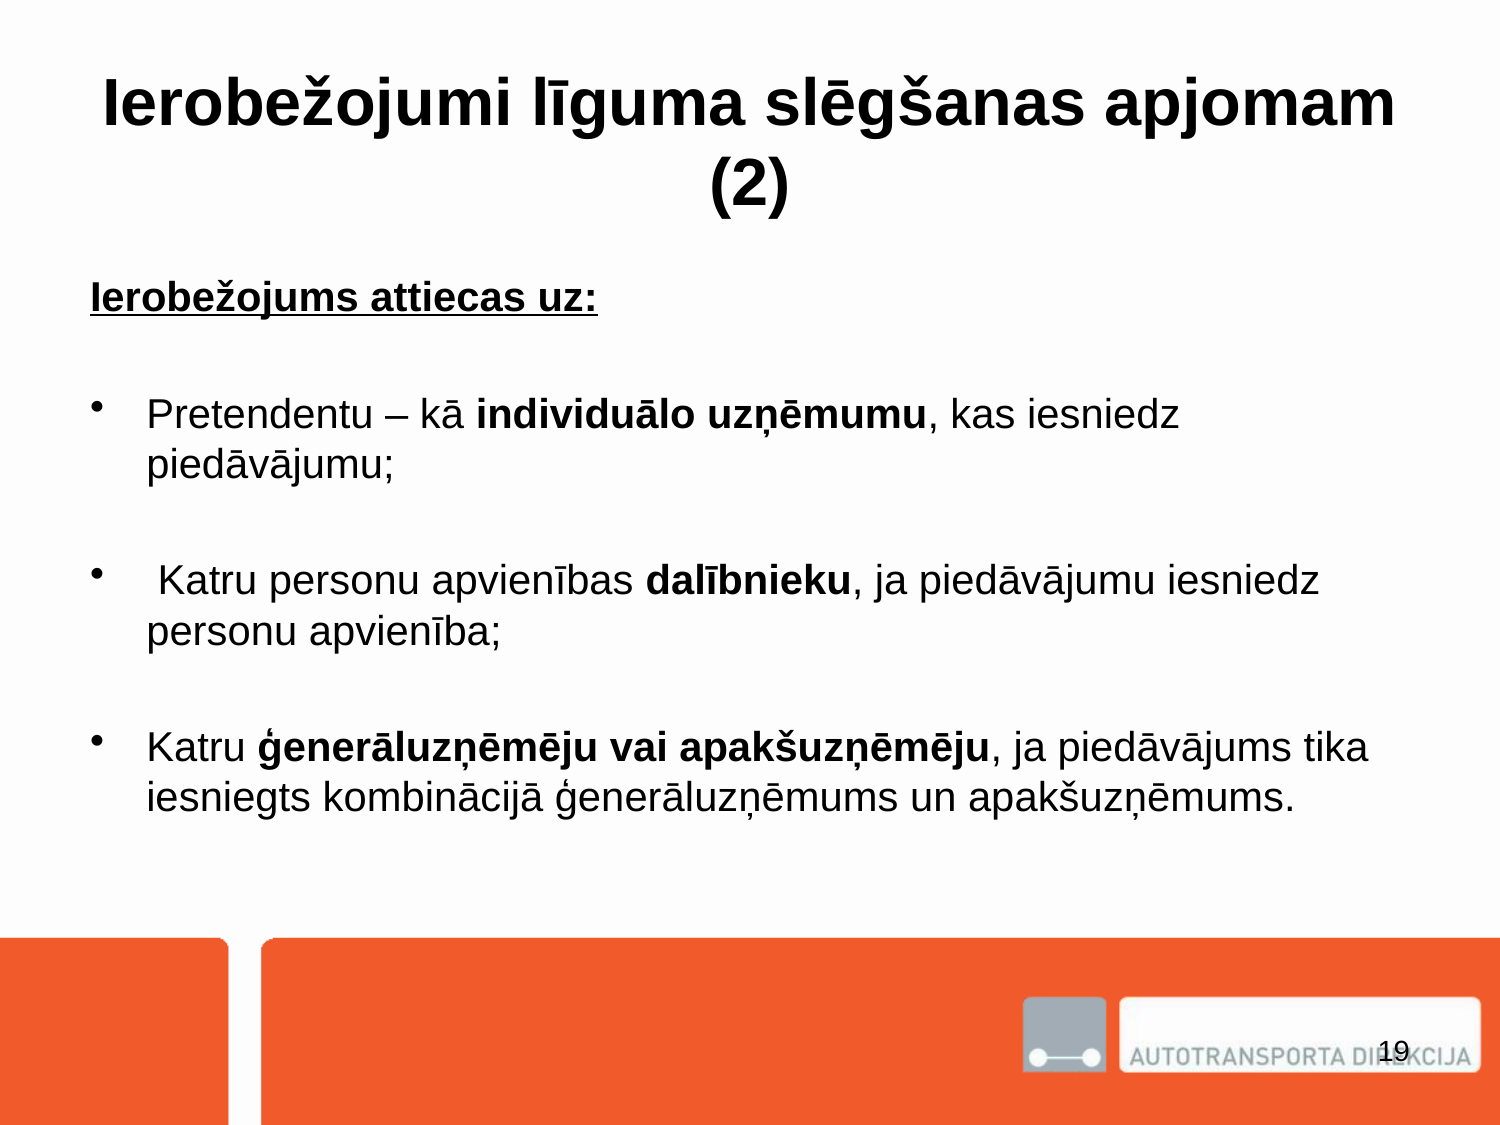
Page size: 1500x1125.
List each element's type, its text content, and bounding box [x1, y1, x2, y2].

slide_number 19 [1074, 1024, 1425, 1103]
title Ierobežojumi līguma slēgšanas apjomam (2) [75, 45, 1425, 233]
picture [0, 0, 1500, 1125]
list Ierobežojums attiecas uz: Pretendentu – kā individuālo uzņēmumu, kas iesniedz piedāvājumu; Katru personu apvienības dalībnieku, ja piedāvājumu iesniedz personu apvienība; Katru ģenerāluzņēmēju vai apakšuzņēmēju, ja piedāvājums tika iesniegts kombinācijā ģenerāluzņēmums un apakšuzņēmums. [75, 262, 1425, 1005]
